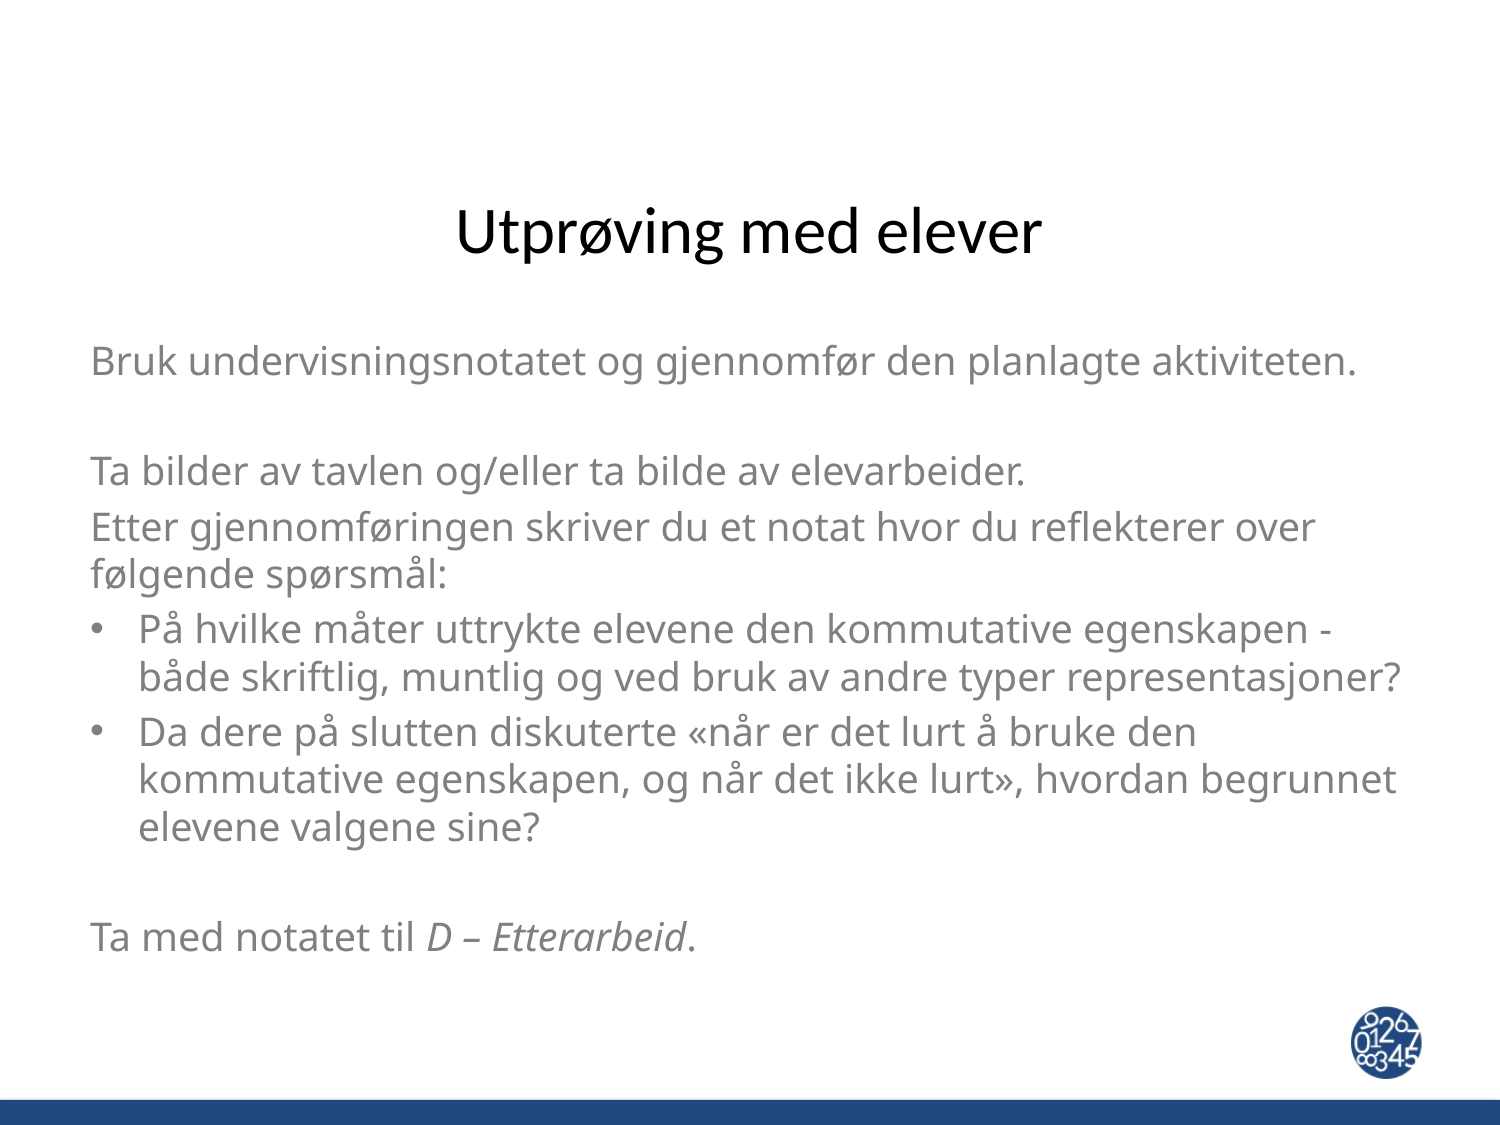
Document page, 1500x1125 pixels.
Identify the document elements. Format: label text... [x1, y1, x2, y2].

title Utprøving med elever [75, 150, 1425, 303]
picture [1351, 1006, 1428, 1079]
list Bruk undervisningsnotatet og gjennomfør den planlagte aktiviteten. Ta bilder av tavlen og/eller ta bilde av elevarbeider. Etter gjennomføringen skriver du et notat hvor du reflekterer over følgende spørsmål: På hvilke måter uttrykte elevene den kommutative egenskapen -både skriftlig, muntlig og ved bruk av andre typer representasjoner? Da dere på slutten diskuterte «når er det lurt å bruke den kommutative egenskapen, og når det ikke lurt», hvordan begrunnet elevene valgene sine? Ta med notatet til D – Etterarbeid. [75, 328, 1425, 988]
